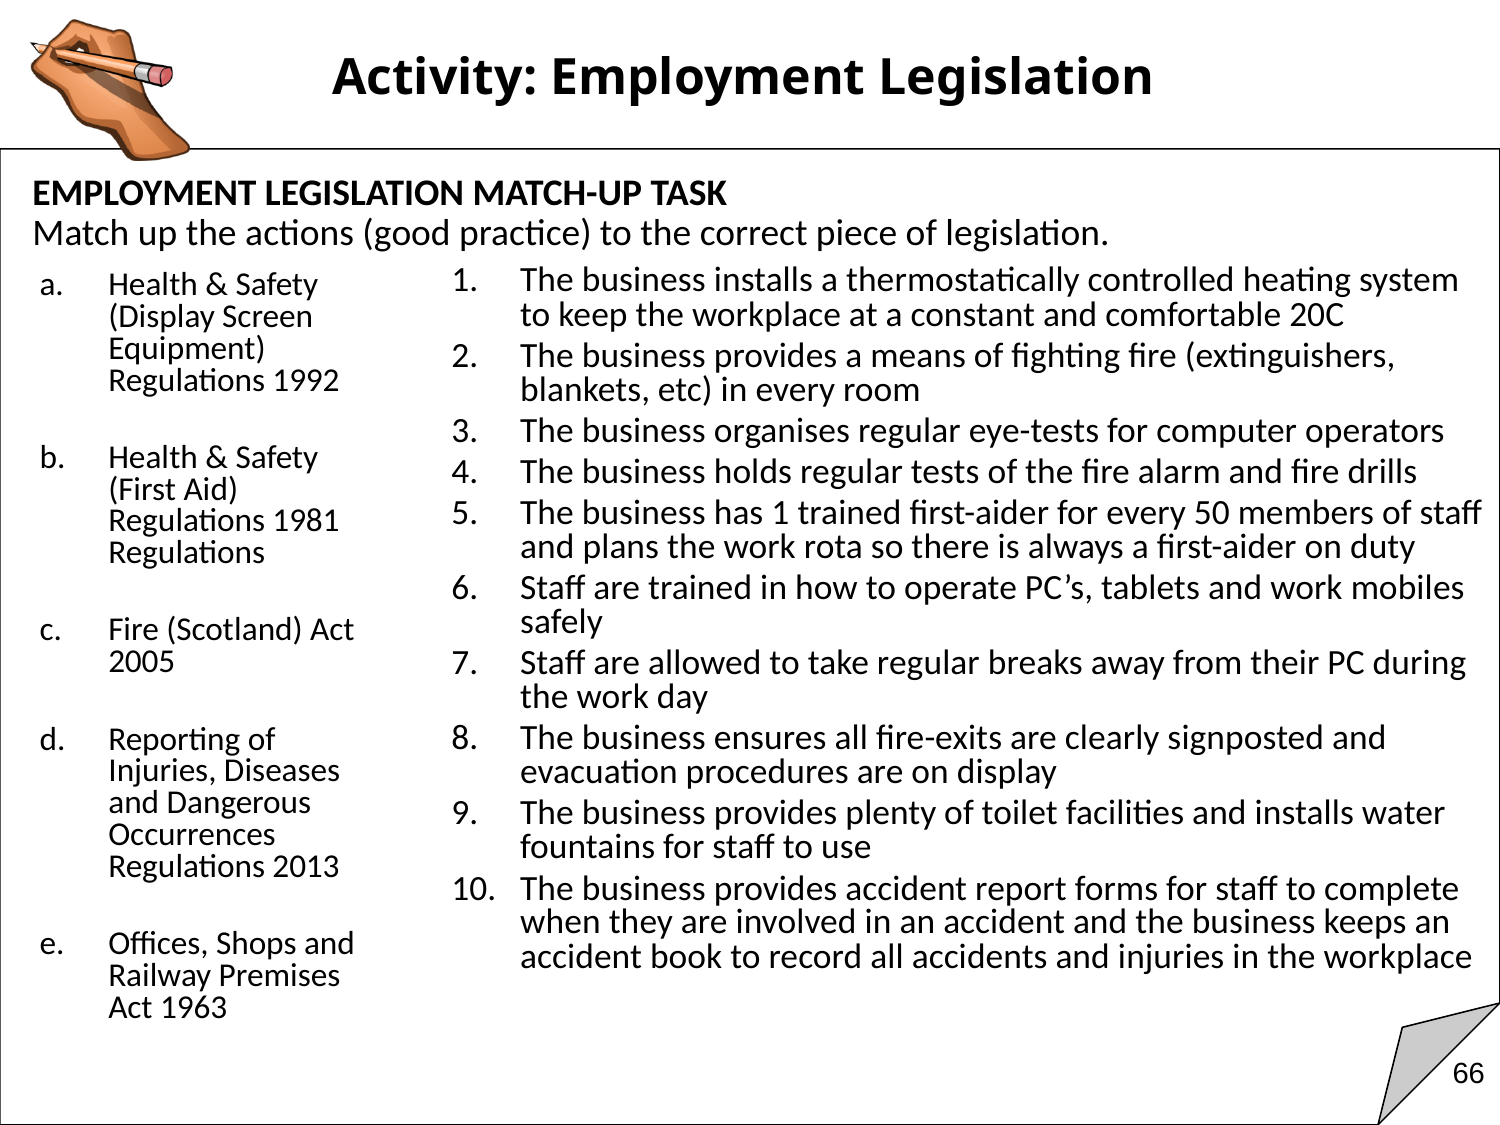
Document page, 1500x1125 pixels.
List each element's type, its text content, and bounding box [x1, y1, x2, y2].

text_box The business installs a thermostatically controlled heating system to keep the workplace at a constant and comfortable 20C The business provides a means of fighting fire (extinguishers, blankets, etc) in every room The business organises regular eye-tests for computer operators The business holds regular tests of the fire alarm and fire drills The business has 1 trained first-aider for every 50 members of staff and plans the work rota so there is always a first-aider on duty Staff are trained in how to operate PC’s, tablets and work mobiles safely Staff are allowed to take regular breaks away from their PC during the work day The business ensures all fire-exits are clearly signposted and evacuation procedures are on display The business provides plenty of toilet facilities and installs water fountains for staff to use The business provides accident report forms for staff to complete when they are involved in an accident and the business keeps an accident book to record all accidents and injuries in the workplace [436, 257, 1500, 1008]
text_box Health & Safety (Display Screen Equipment) Regulations 1992 Health & Safety (First Aid) Regulations 1981 Regulations Fire (Scotland) Act 2005 Reporting of Injuries, Diseases and Dangerous Occurrences Regulations 2013 Offices, Shops and Railway Premises Act 1963 [24, 262, 377, 1013]
slide_number 66 [1379, 1046, 1500, 1125]
text_box EMPLOYMENT LEGISLATION MATCH-UP TASK Match up the actions (good practice) to the correct piece of legislation. [0, 148, 1500, 1125]
text_box Activity: Employment Legislation [0, 0, 1500, 148]
picture [29, 18, 190, 162]
